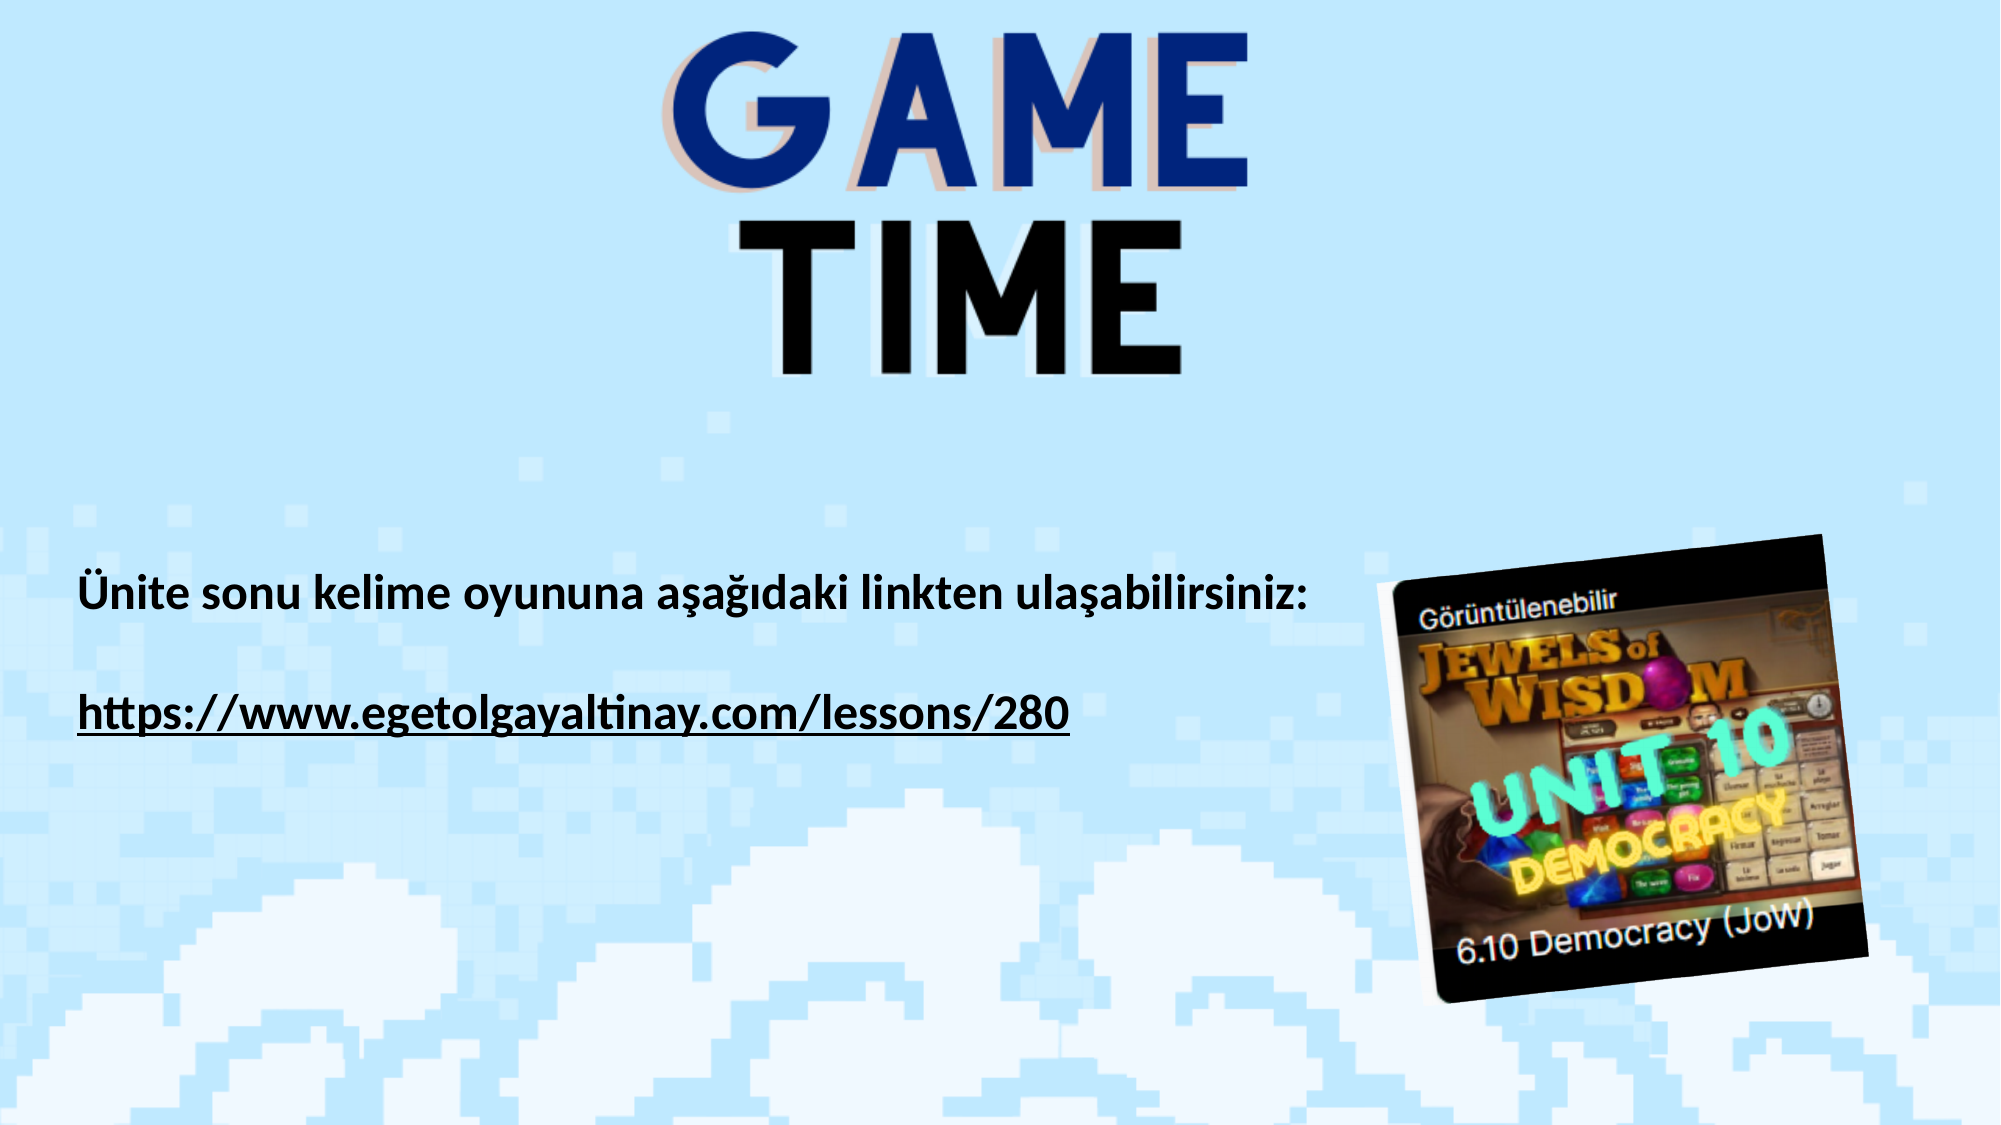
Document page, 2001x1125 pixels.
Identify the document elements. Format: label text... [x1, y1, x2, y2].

picture [0, 0, 2001, 1125]
text_box Ünite sonu kelime oyununa aşağıdaki linkten ulaşabilirsiniz: https://www.egetolgayaltinay.com/lessons/280 [62, 551, 1387, 747]
